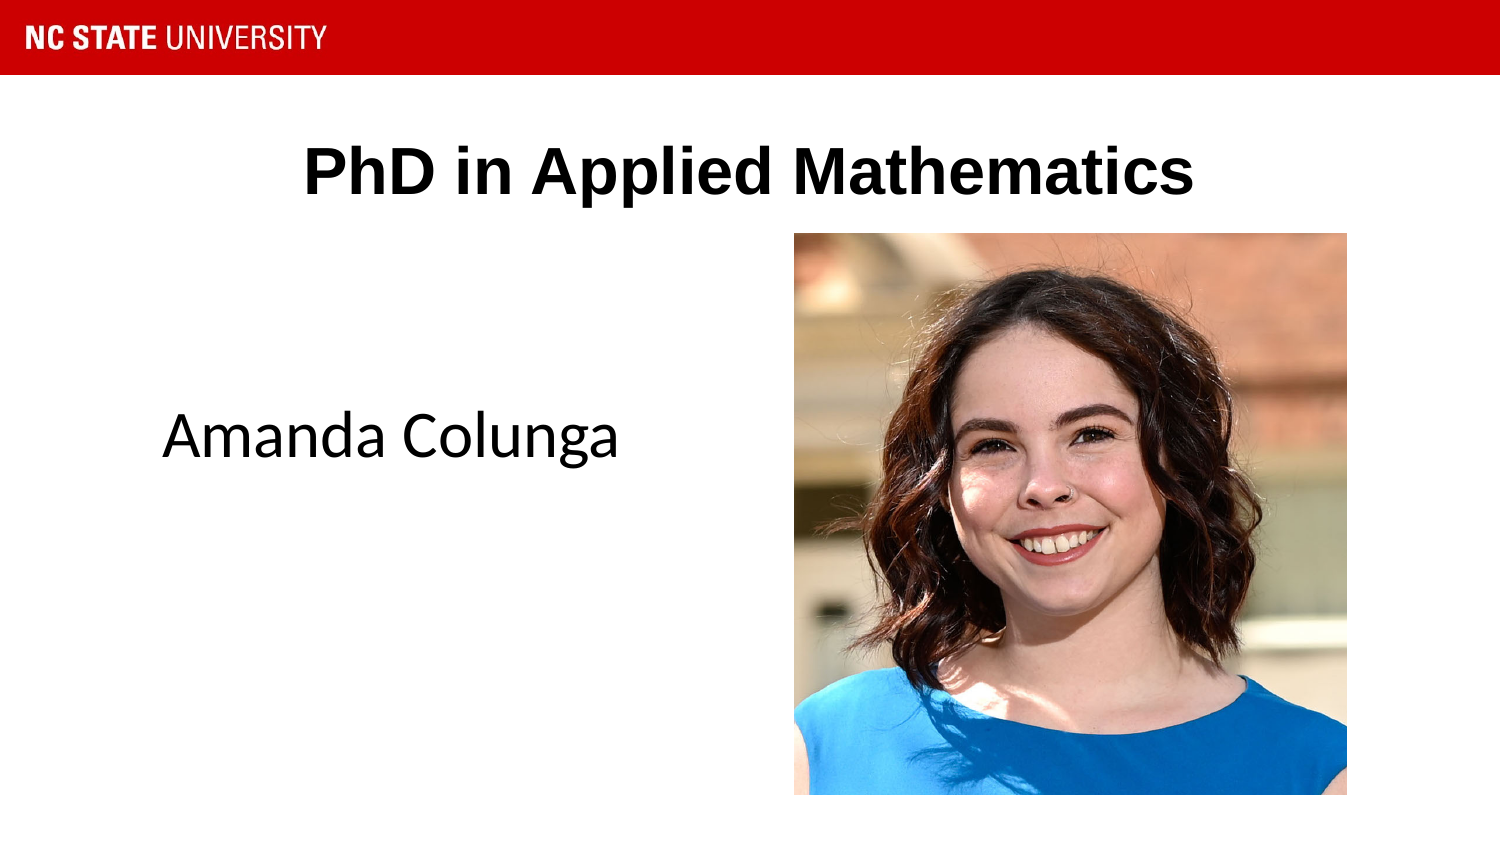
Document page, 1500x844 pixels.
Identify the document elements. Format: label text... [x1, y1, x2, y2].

picture [0, 0, 1500, 75]
picture [793, 233, 1348, 796]
title PhD in Applied Mathematics [245, 102, 1255, 234]
text_box Amanda Colunga [115, 375, 668, 486]
